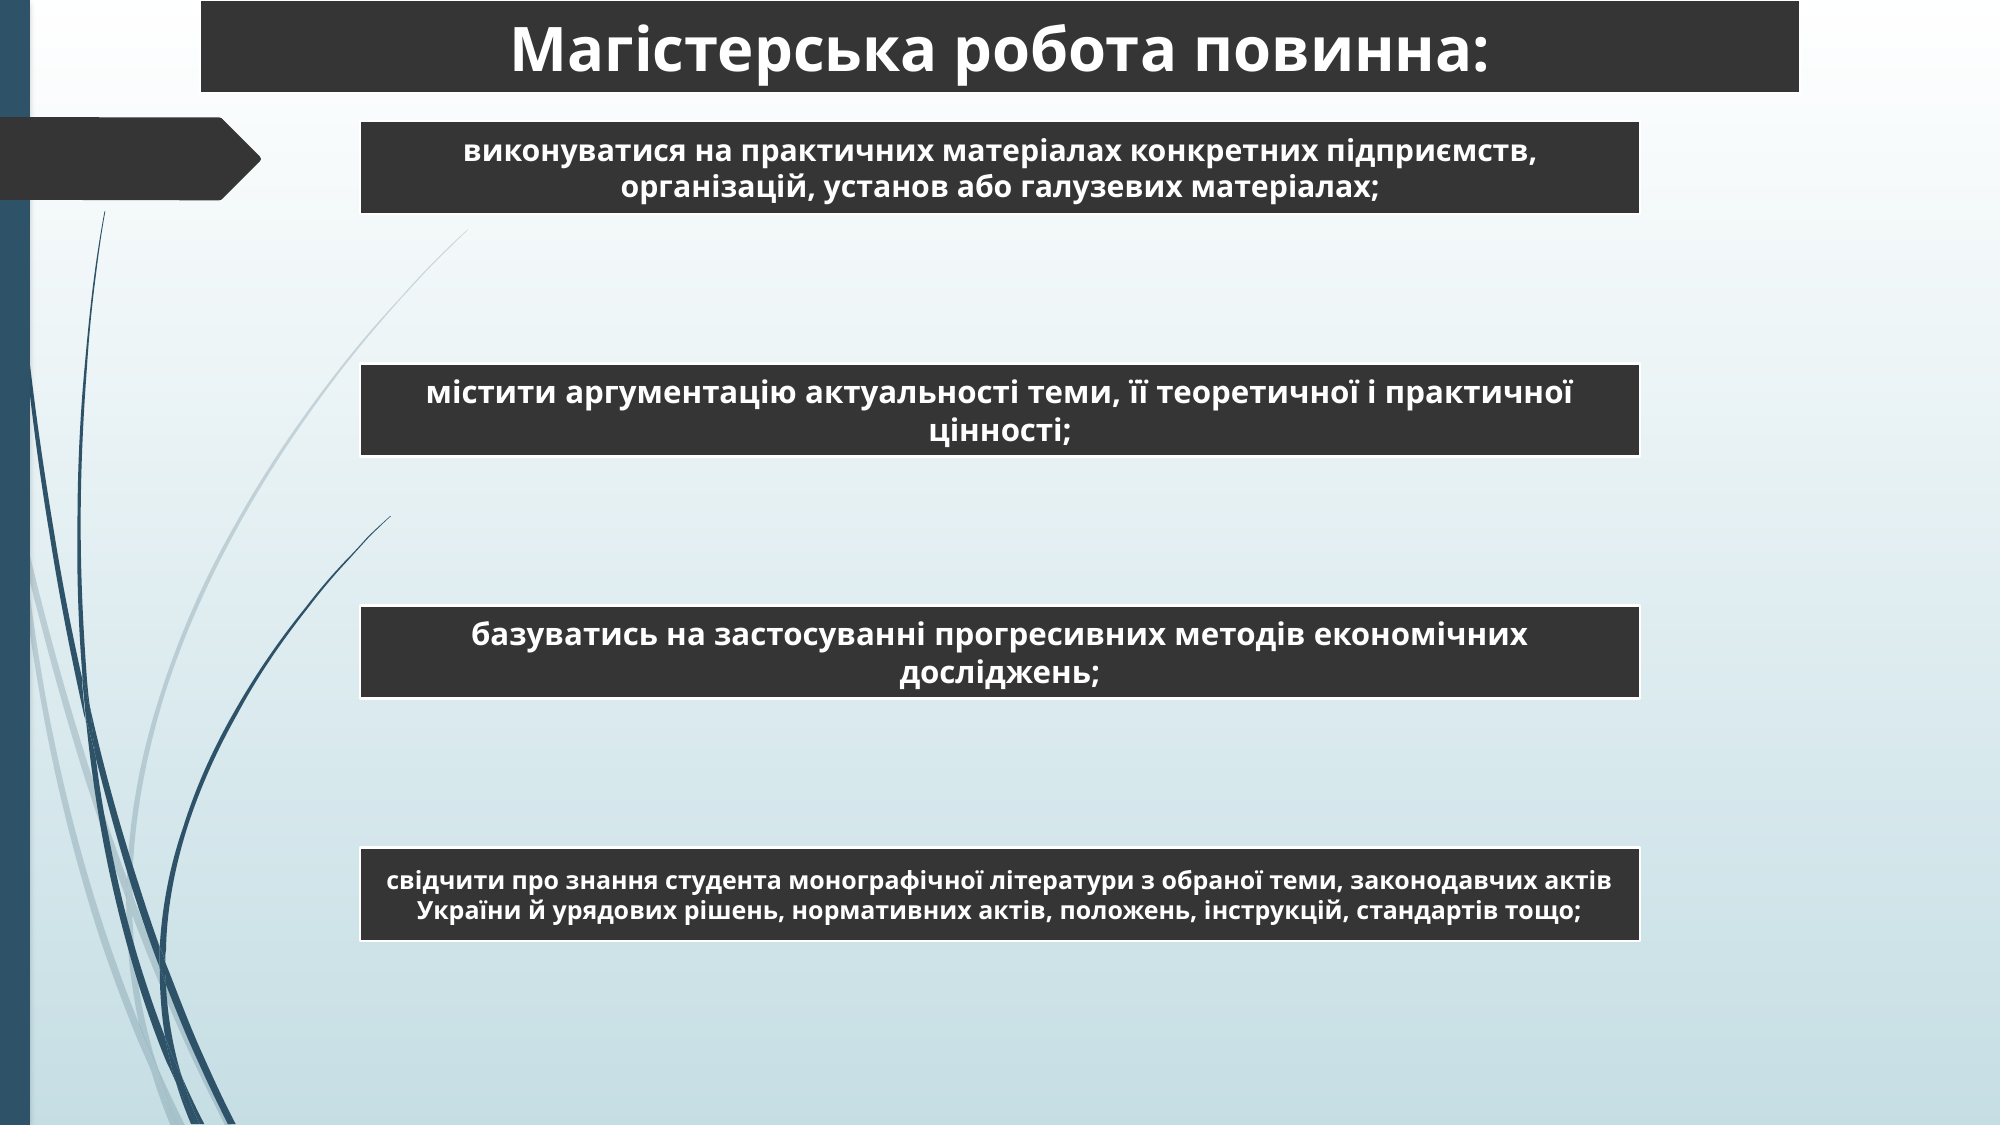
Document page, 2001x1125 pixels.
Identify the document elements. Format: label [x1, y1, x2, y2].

list [0, 0, 2000, 1125]
